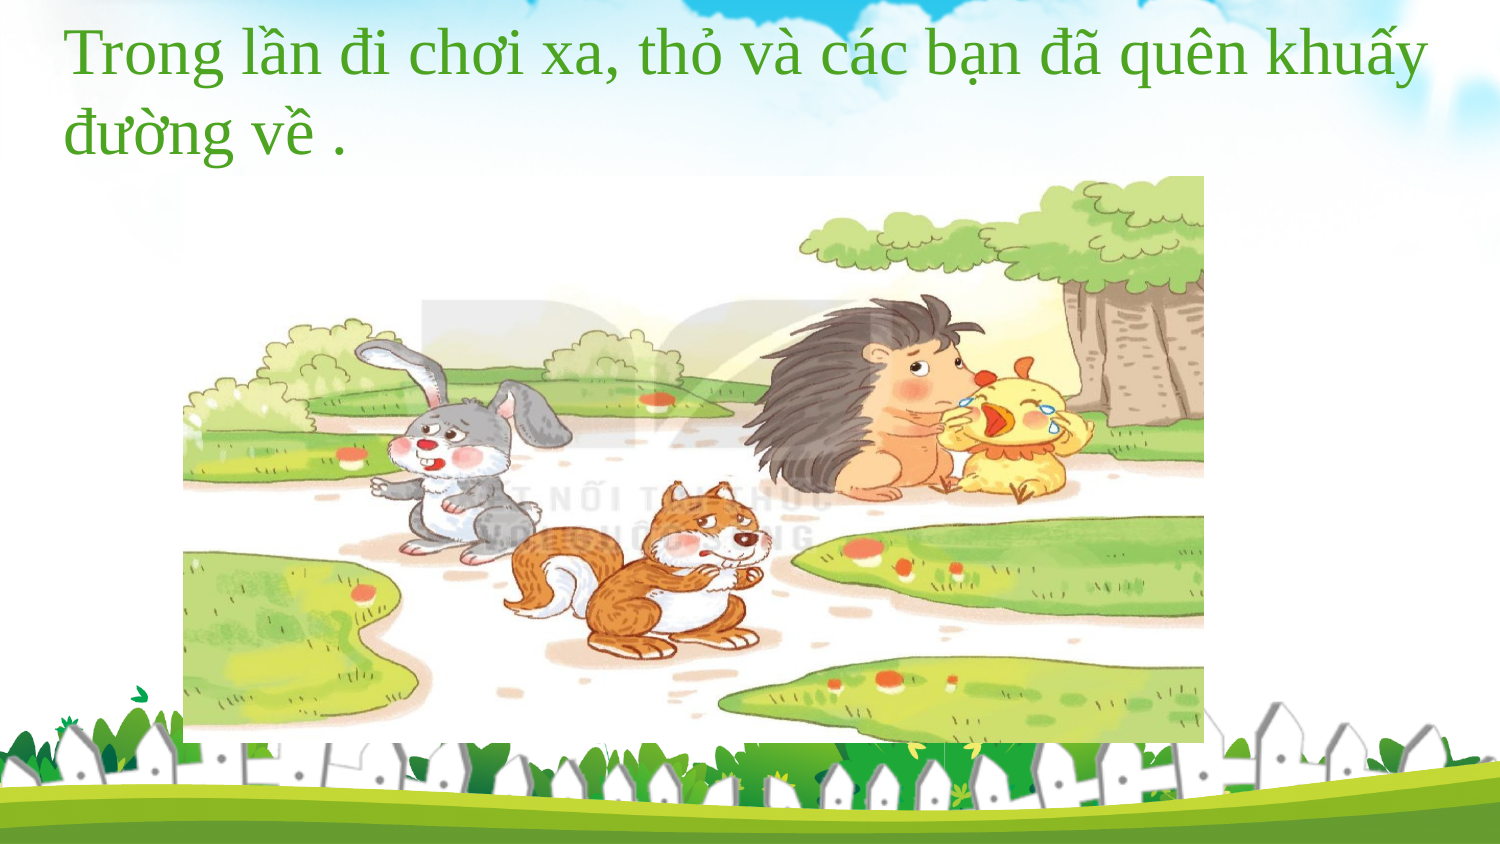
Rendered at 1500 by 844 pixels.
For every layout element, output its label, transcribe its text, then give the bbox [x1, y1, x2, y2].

picture [0, 0, 1500, 844]
text_box Trong lần đi chơi xa, thỏ và các bạn đã quên khuấy đường về . [48, 0, 1500, 175]
